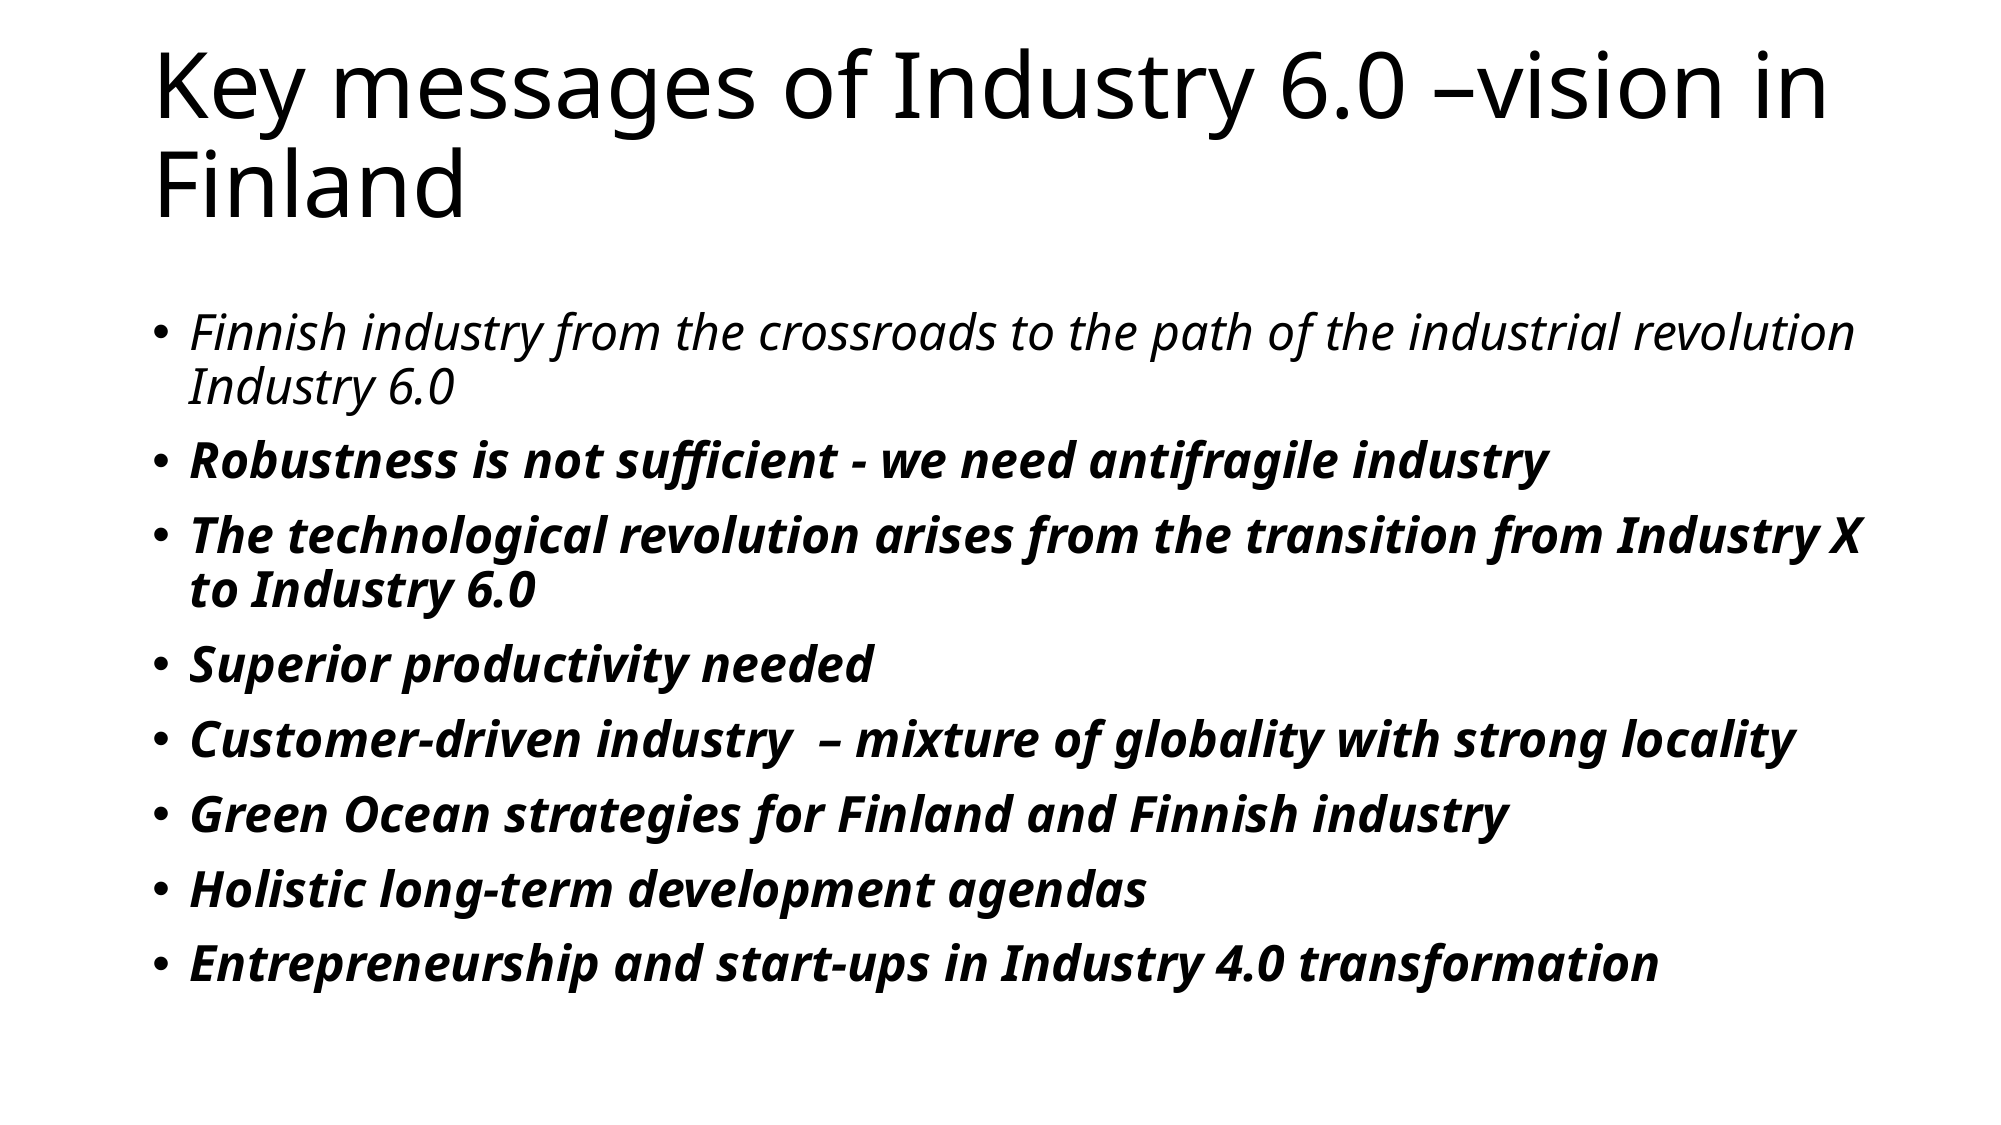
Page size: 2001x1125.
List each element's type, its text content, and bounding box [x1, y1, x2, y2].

list Finnish industry from the crossroads to the path of the industrial revolution Industry 6.0 Robustness is not sufficient - we need antifragile industry The technological revolution arises from the transition from Industry X to Industry 6.0 Superior productivity needed Customer-driven industry – mixture of globality with strong locality Green Ocean strategies for Finland and Finnish industry Holistic long-term development agendas Entrepreneurship and start-ups in Industry 4.0 transformation [137, 299, 1911, 1066]
title Key messages of Industry 6.0 –vision in Finland [137, 29, 1863, 247]
